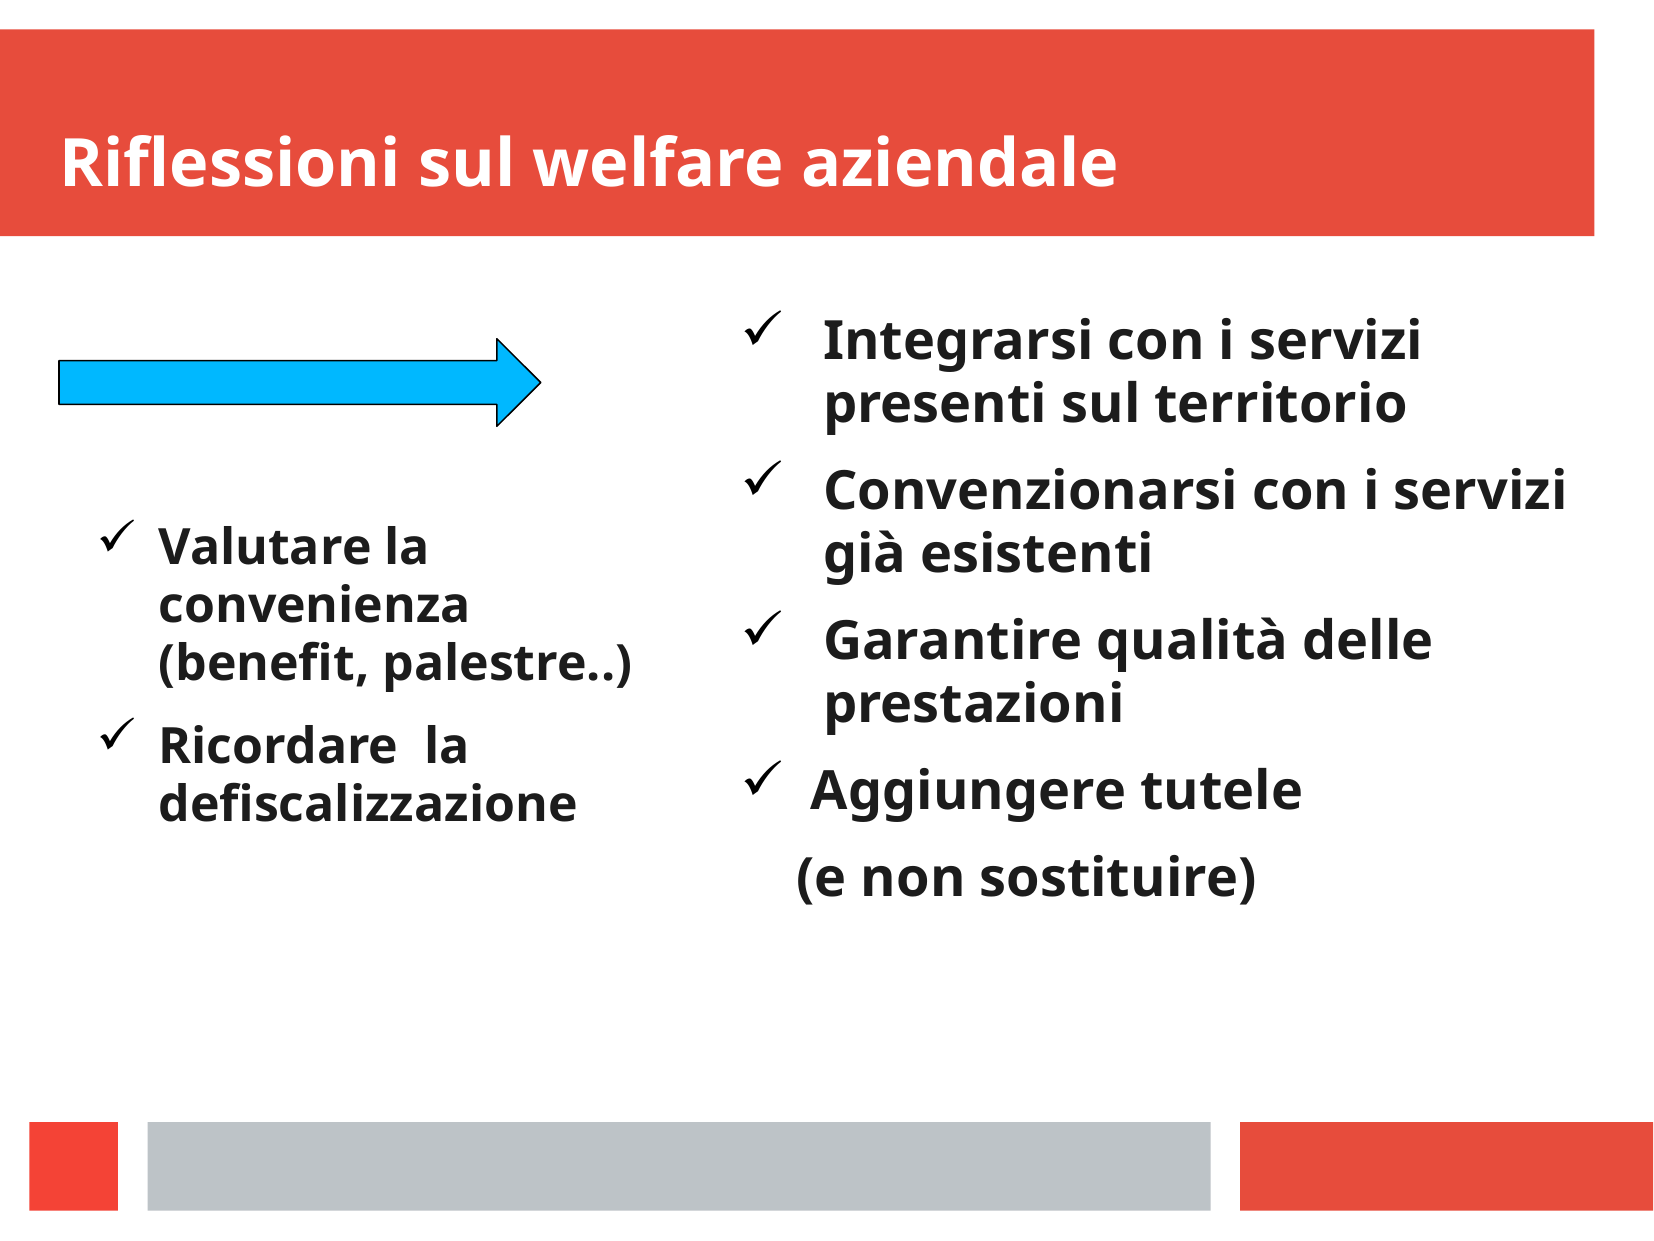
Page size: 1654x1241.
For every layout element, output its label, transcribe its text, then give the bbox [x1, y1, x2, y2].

text_box [58, 338, 541, 427]
list Valutare la convenienza (benefit, palestre..) Ricordare la defiscalizzazione [96, 426, 641, 1101]
list Integrarsi con i servizi presenti sul territorio Convenzionarsi con i servizi già esistenti Garantire qualità delle prestazioni Aggiungere tutele (e non sostituire) [740, 218, 1654, 1108]
title Riflessioni sul welfare aziendale [59, 59, 1590, 203]
slide_number [1240, 1122, 1620, 1206]
